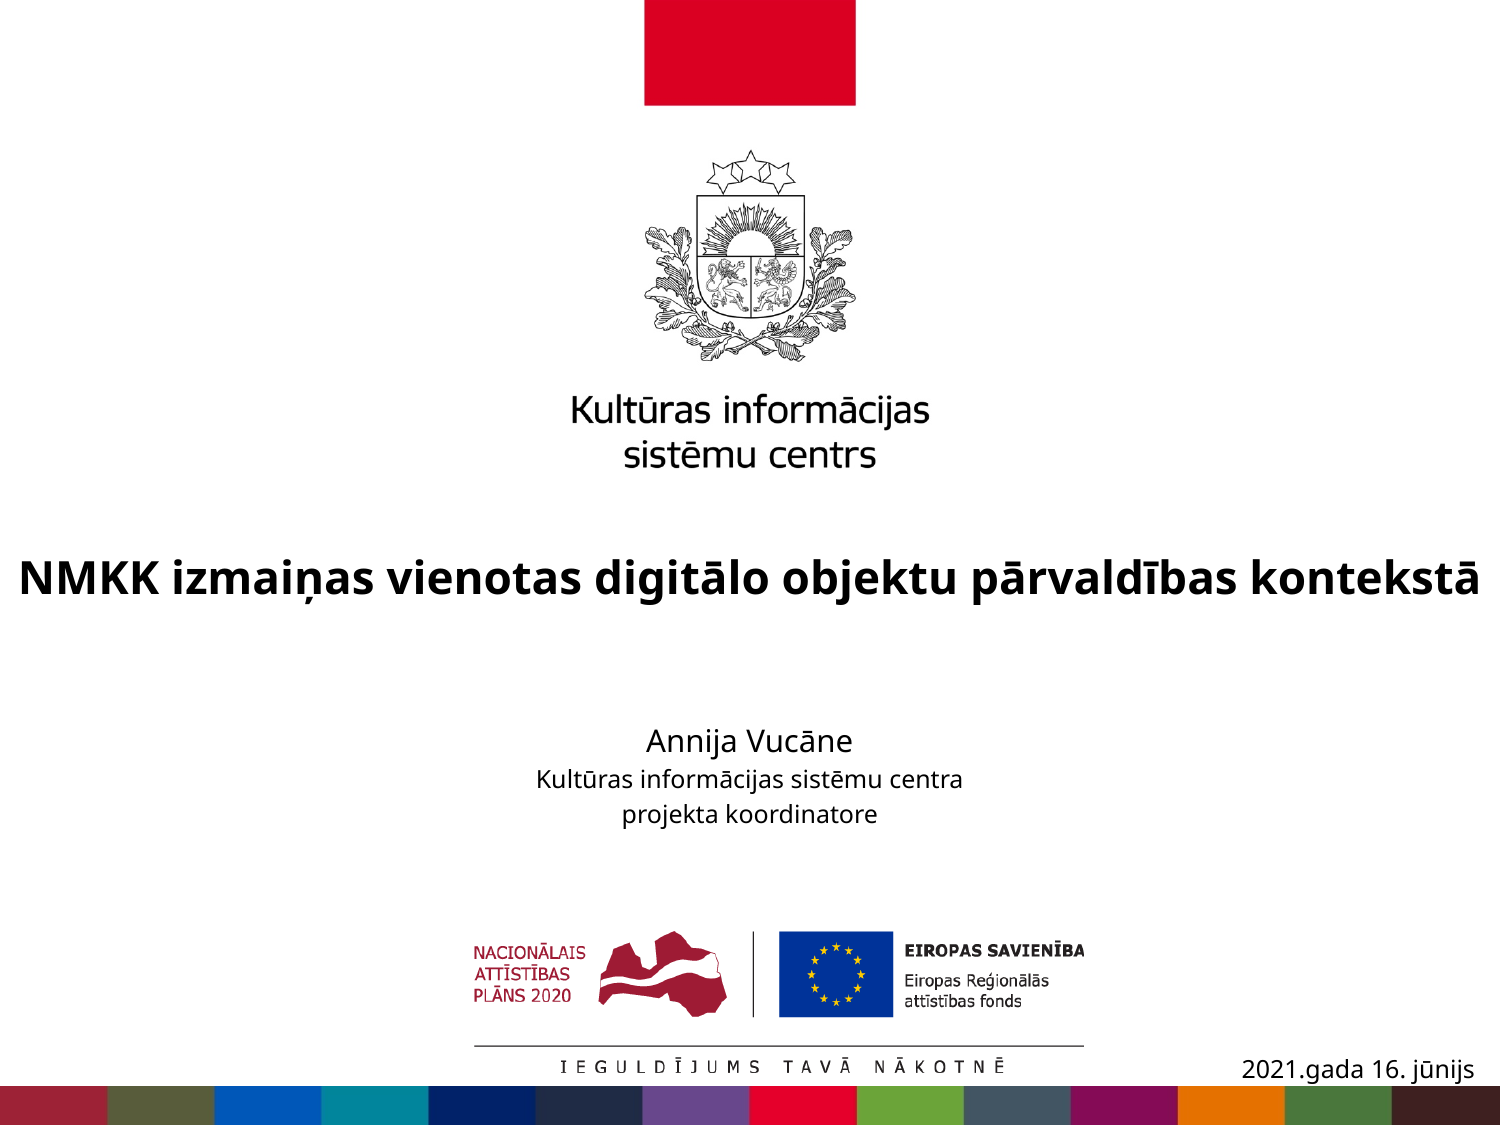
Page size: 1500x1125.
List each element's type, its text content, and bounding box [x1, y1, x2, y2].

picture [326, 1086, 1500, 1125]
list 2021.gada 16. jūnijs [1216, 1045, 1500, 1099]
picture [0, 1086, 320, 1125]
list Annija Vucāne Kultūras informācijas sistēmu centra projekta koordinatore [112, 712, 1388, 843]
title NMKK izmaiņas vienotas digitālo objektu pārvaldības kontekstā [0, 540, 1500, 690]
picture [440, 0, 1060, 540]
picture [473, 931, 1084, 1073]
